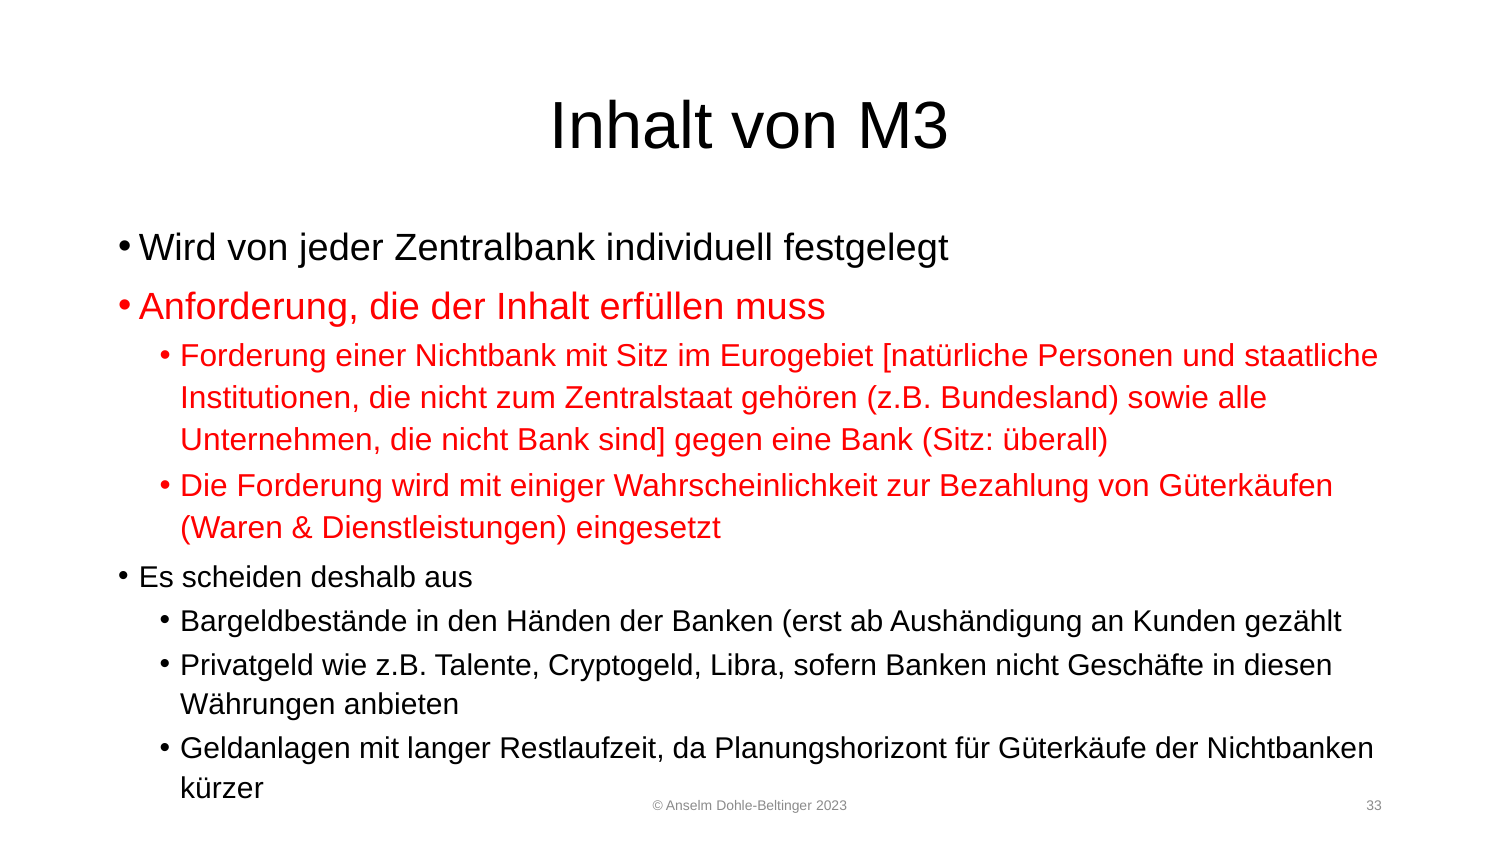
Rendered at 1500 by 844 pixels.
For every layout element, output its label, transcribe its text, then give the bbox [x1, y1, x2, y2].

title Inhalt von M3 [103, 44, 1397, 208]
footer © Anselm Dohle-Beltinger 2023 [496, 782, 1004, 827]
list Wird von jeder Zentralbank individuell festgelegt Anforderung, die der Inhalt erfüllen muss Forderung einer Nichtbank mit Sitz im Eurogebiet [natürliche Personen und staatliche Institutionen, die nicht zum Zentralstaat gehören (z.B. Bundesland) sowie alle Unternehmen, die nicht Bank sind] gegen eine Bank (Sitz: überall) Die Forderung wird mit einiger Wahrscheinlichkeit zur Bezahlung von Güterkäufen (Waren & Dienstleistungen) eingesetzt Es scheiden deshalb aus Bargeldbestände in den Händen der Banken (erst ab Aushändigung an Kunden gezählt Privatgeld wie z.B. Talente, Cryptogeld, Libra, sofern Banken nicht Geschäfte in diesen Währungen anbieten Geldanlagen mit langer Restlaufzeit, da Planungshorizont für Güterkäufe der Nichtbanken kürzer [103, 210, 1397, 813]
slide_number 33 [1059, 782, 1397, 827]
